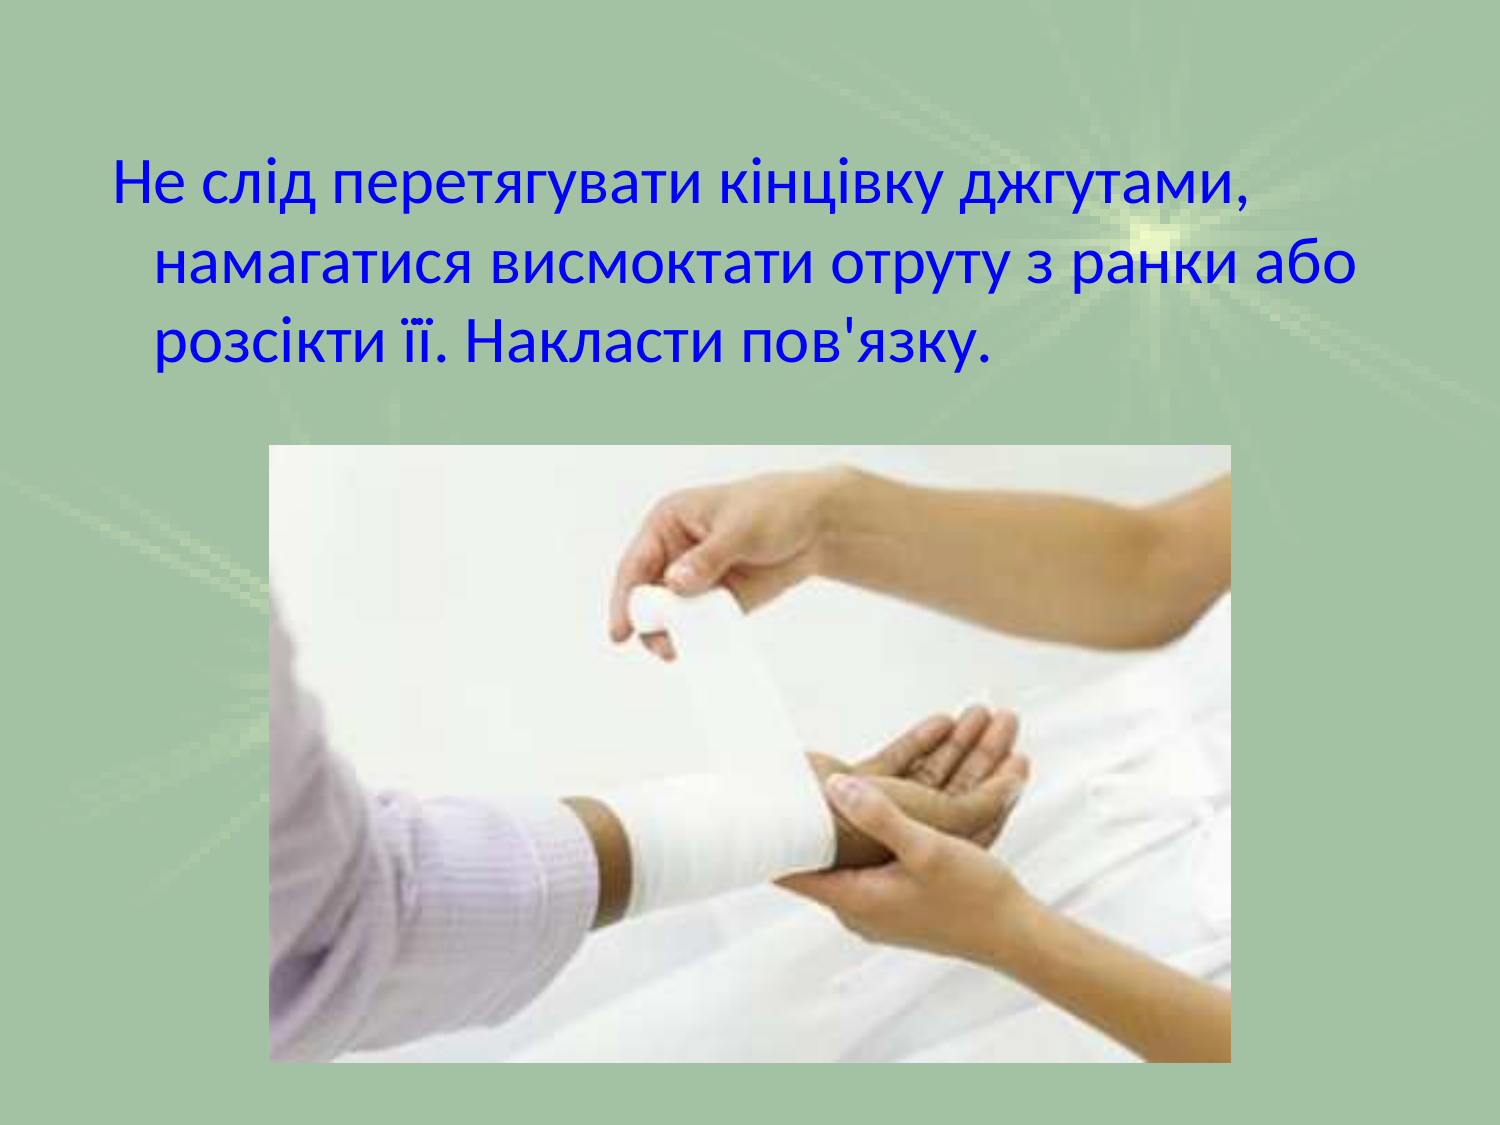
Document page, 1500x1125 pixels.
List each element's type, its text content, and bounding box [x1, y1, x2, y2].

list Не слід перетягувати кінцівку джгутами, намагатися висмоктати отруту з ранки або розсікти її. Накласти пов'язку. [82, 128, 1432, 535]
picture [0, 0, 1500, 1125]
